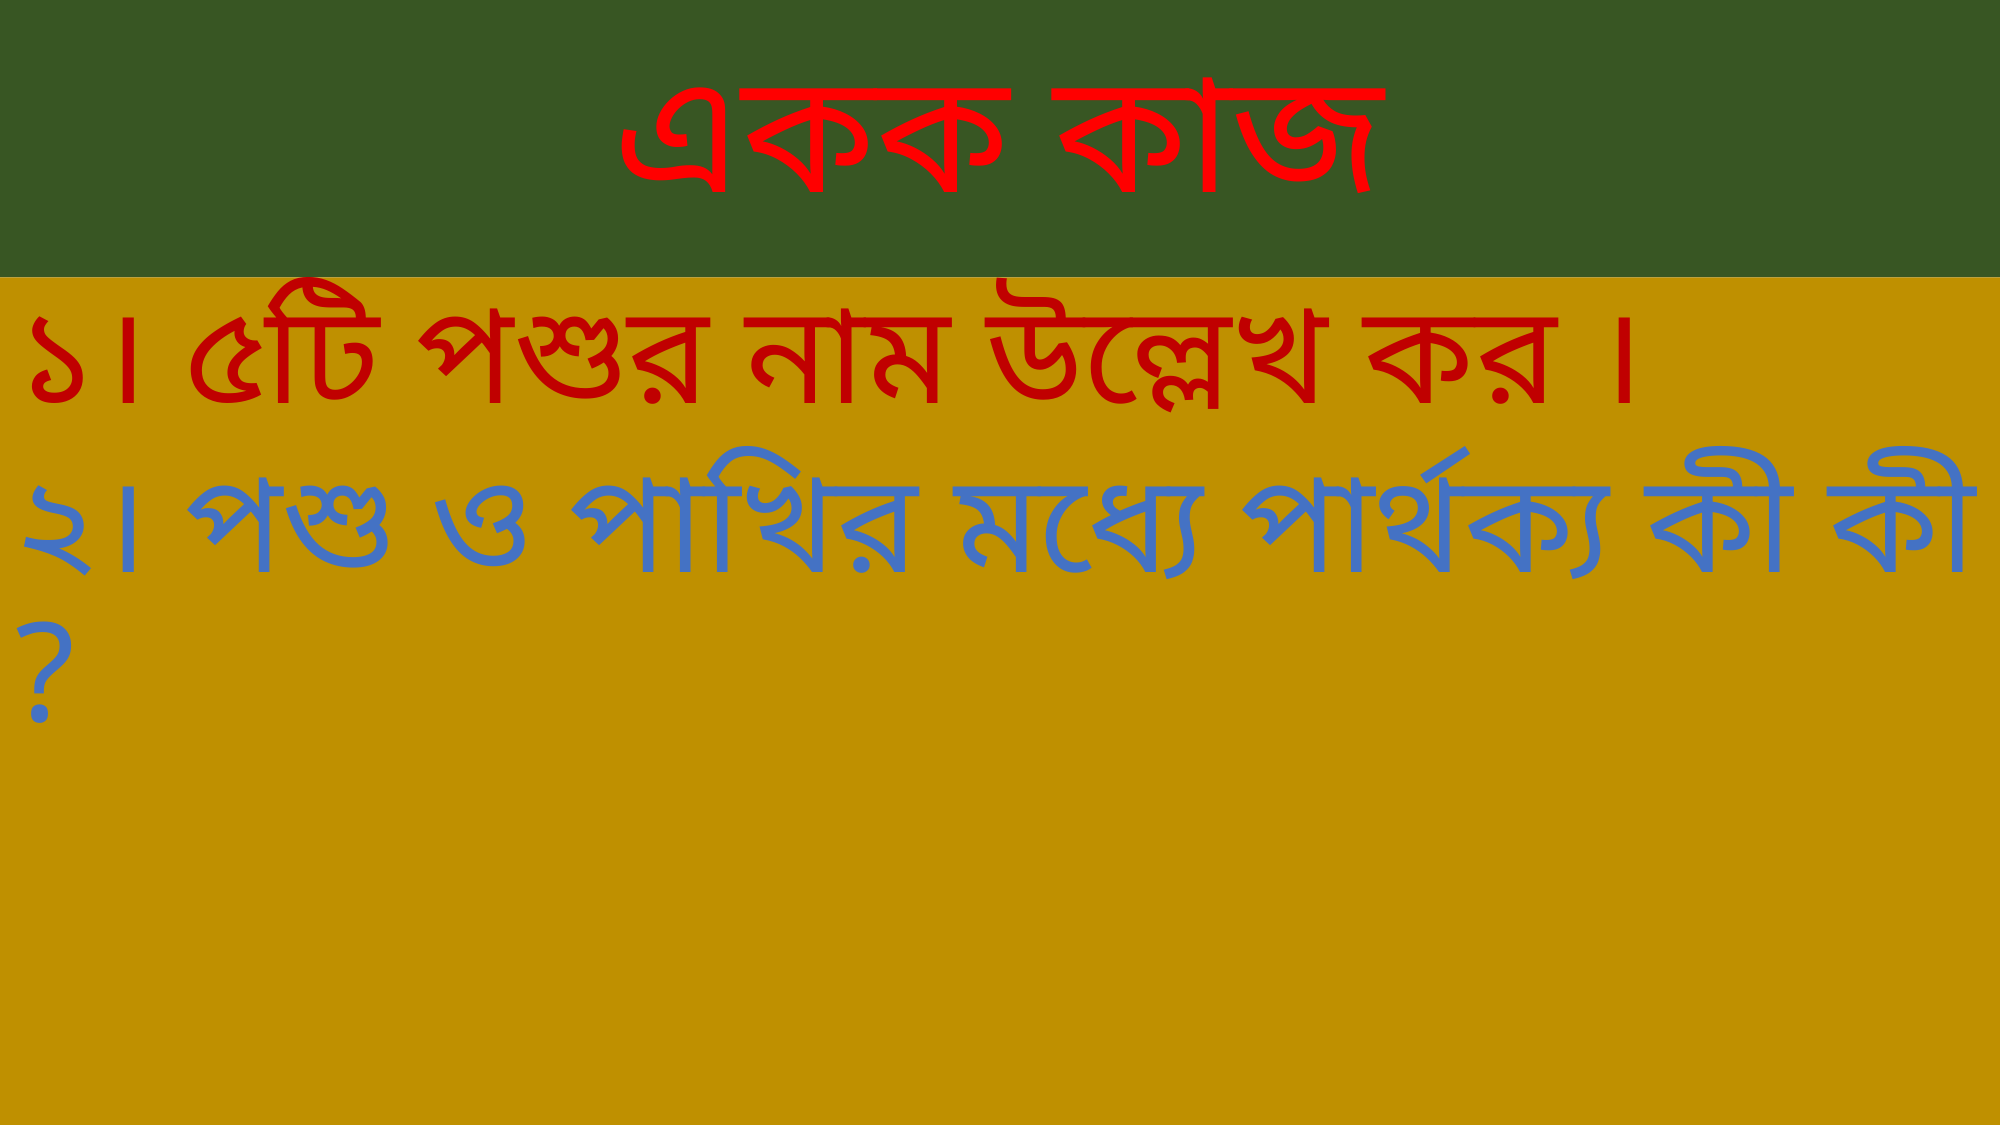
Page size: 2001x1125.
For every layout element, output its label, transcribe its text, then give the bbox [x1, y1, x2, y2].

list ১। ৫টি পশুর নাম উল্লেখ কর । ২। পশু ও পাখির মধ্যে পার্থক্য কী কী ? [0, 277, 2000, 1125]
title একক কাজ [0, 0, 2000, 277]
